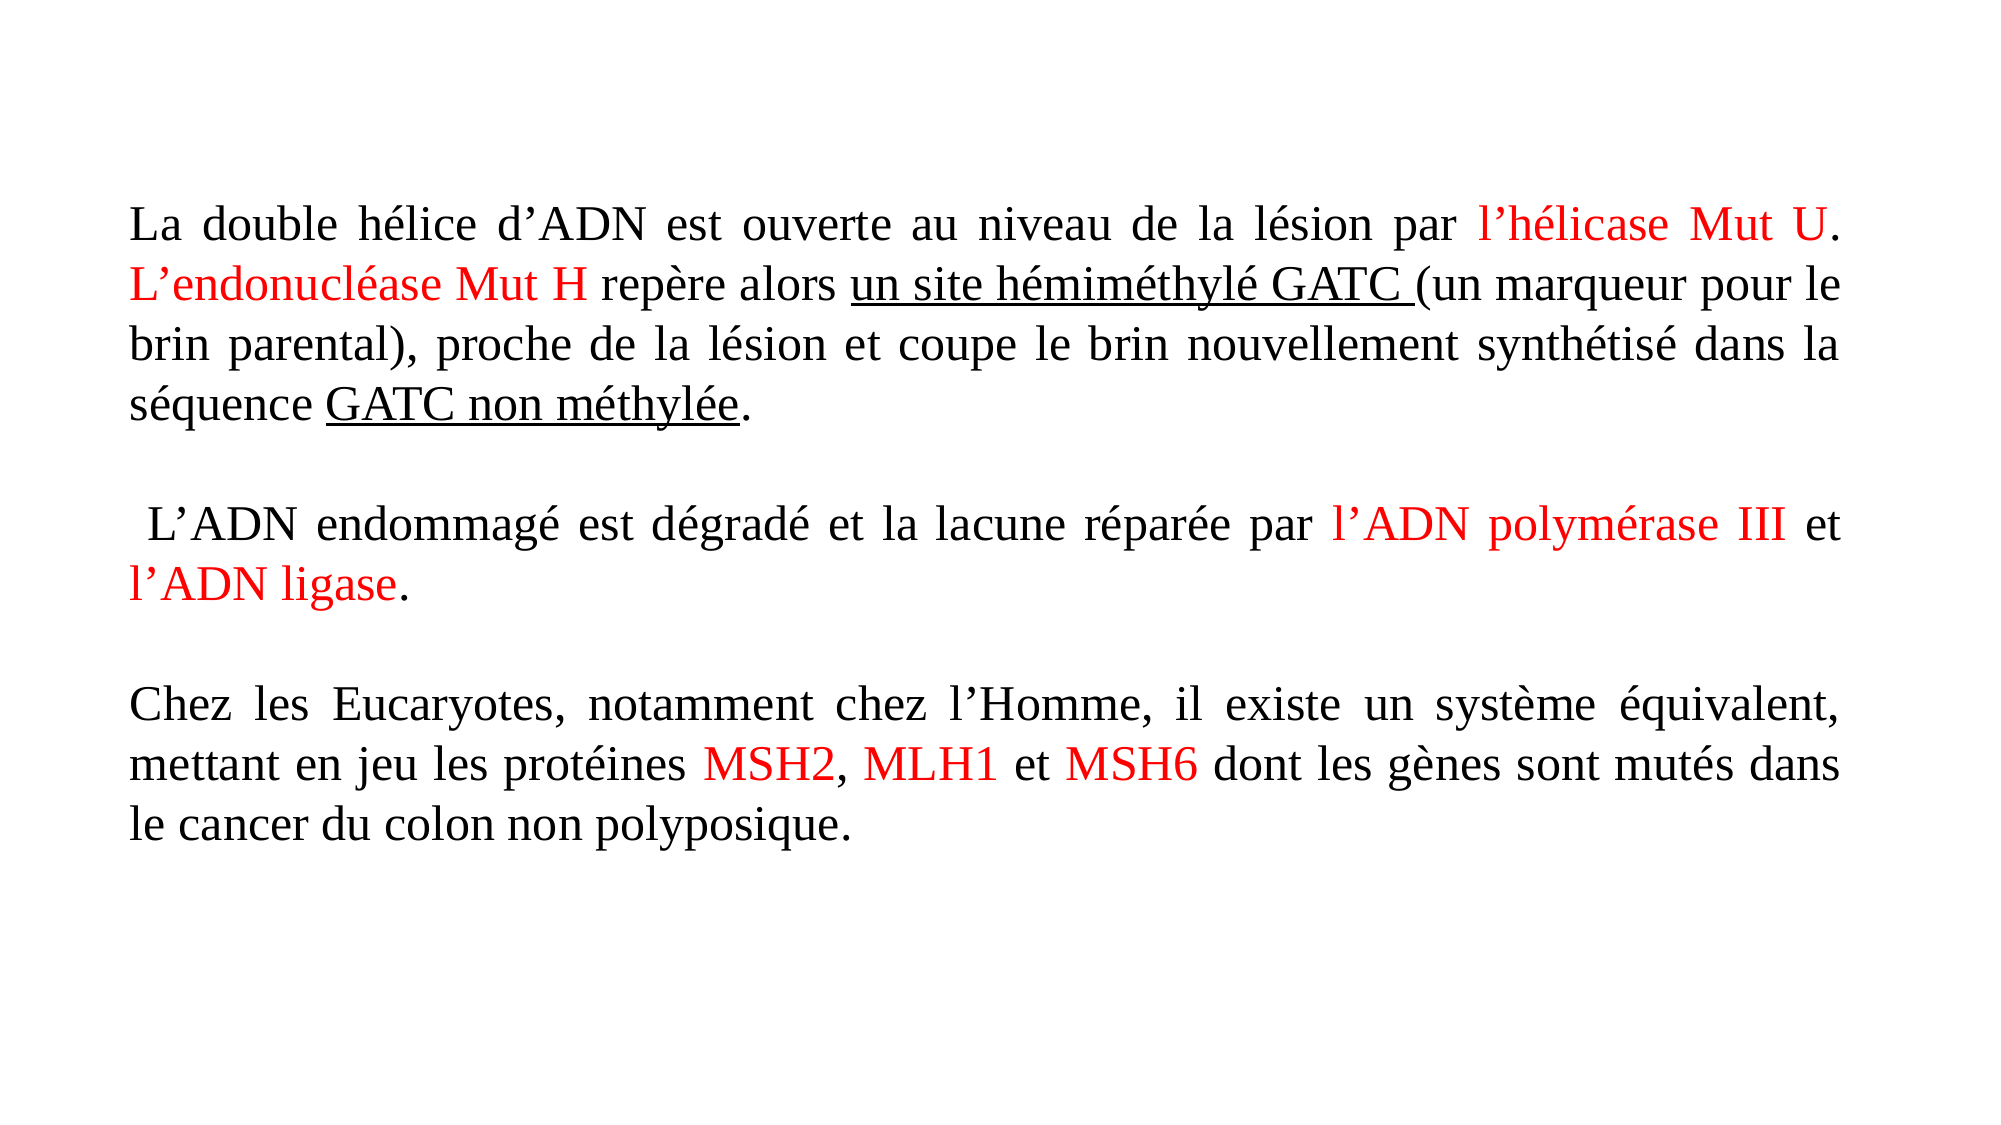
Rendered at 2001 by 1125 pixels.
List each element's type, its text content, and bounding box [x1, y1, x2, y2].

text_box La double hélice d’ADN est ouverte au niveau de la lésion par l’hélicase Mut U. L’endonucléase Mut H repère alors un site hémiméthylé GATC (un marqueur pour le brin parental), proche de la lésion et coupe le brin nouvellement synthétisé dans la séquence GATC non méthylée. L’ADN endommagé est dégradé et la lacune réparée par l’ADN polymérase III et l’ADN ligase. Chez les Eucaryotes, notamment chez l’Homme, il existe un système équivalent, mettant en jeu les protéines MSH2, MLH1 et MSH6 dont les gènes sont mutés dans le cancer du colon non polyposique. [115, 122, 1857, 858]
